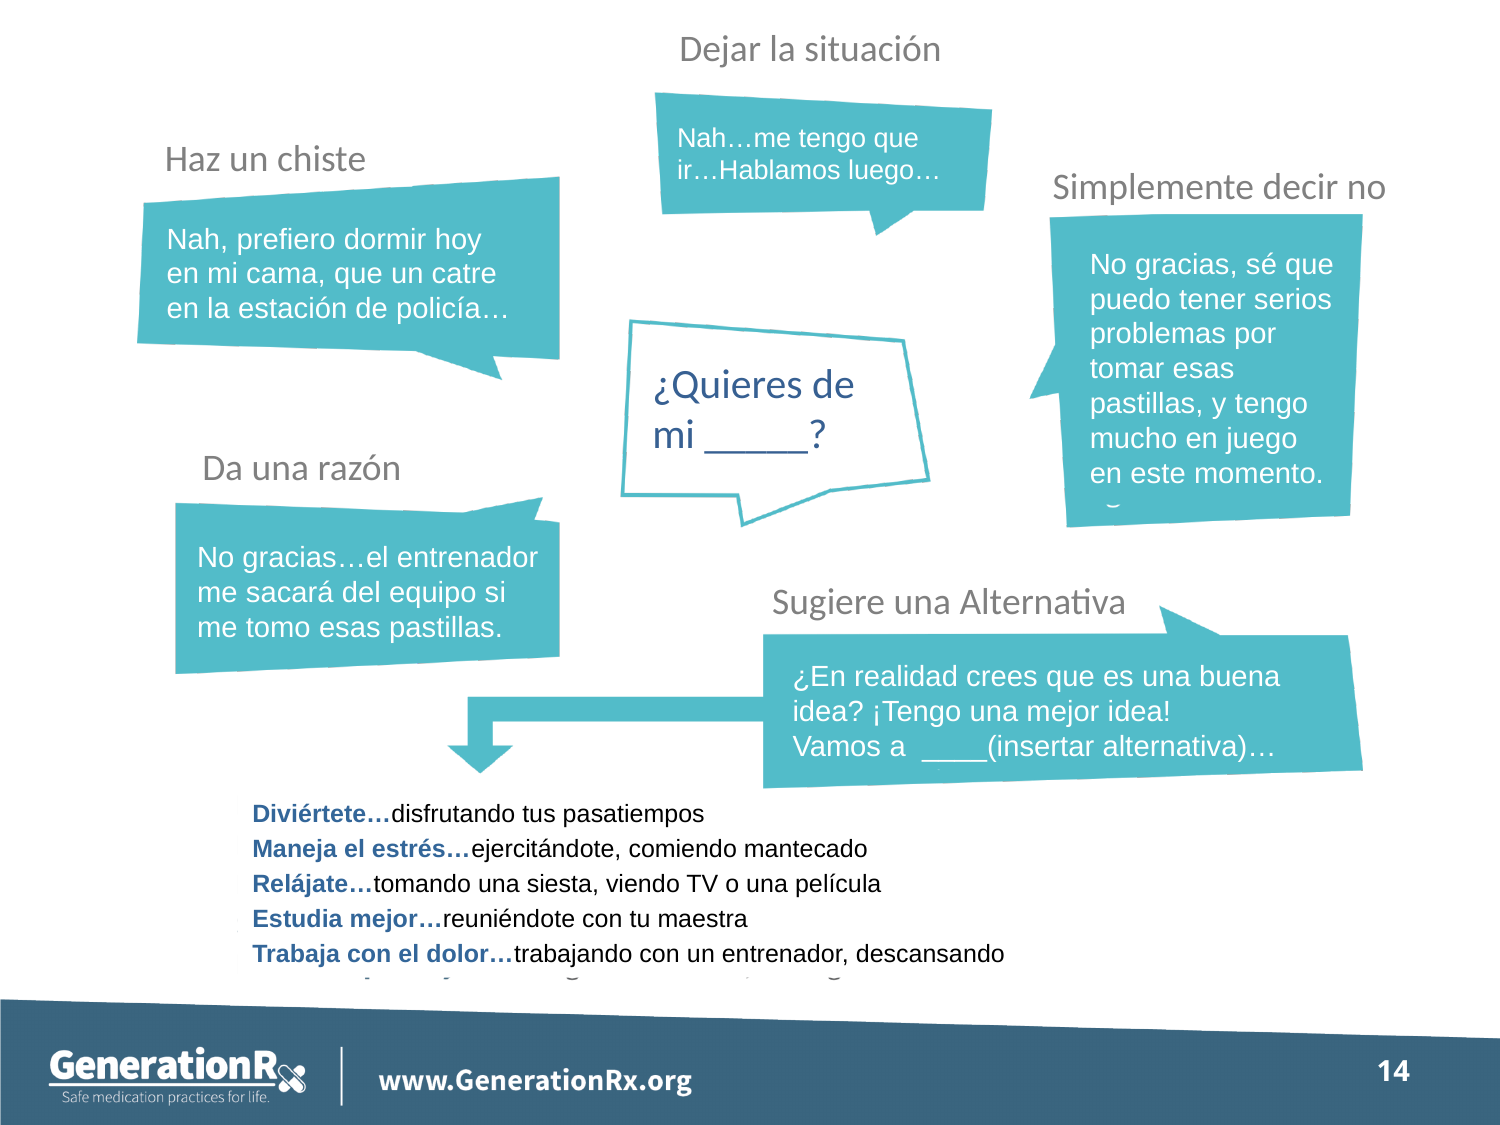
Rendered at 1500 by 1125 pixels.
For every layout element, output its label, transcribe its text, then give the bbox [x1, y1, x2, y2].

slide_number 14 [1074, 1042, 1425, 1103]
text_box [149, 16, 1426, 981]
picture [137, 45, 1363, 986]
picture [2, 1000, 1500, 1125]
